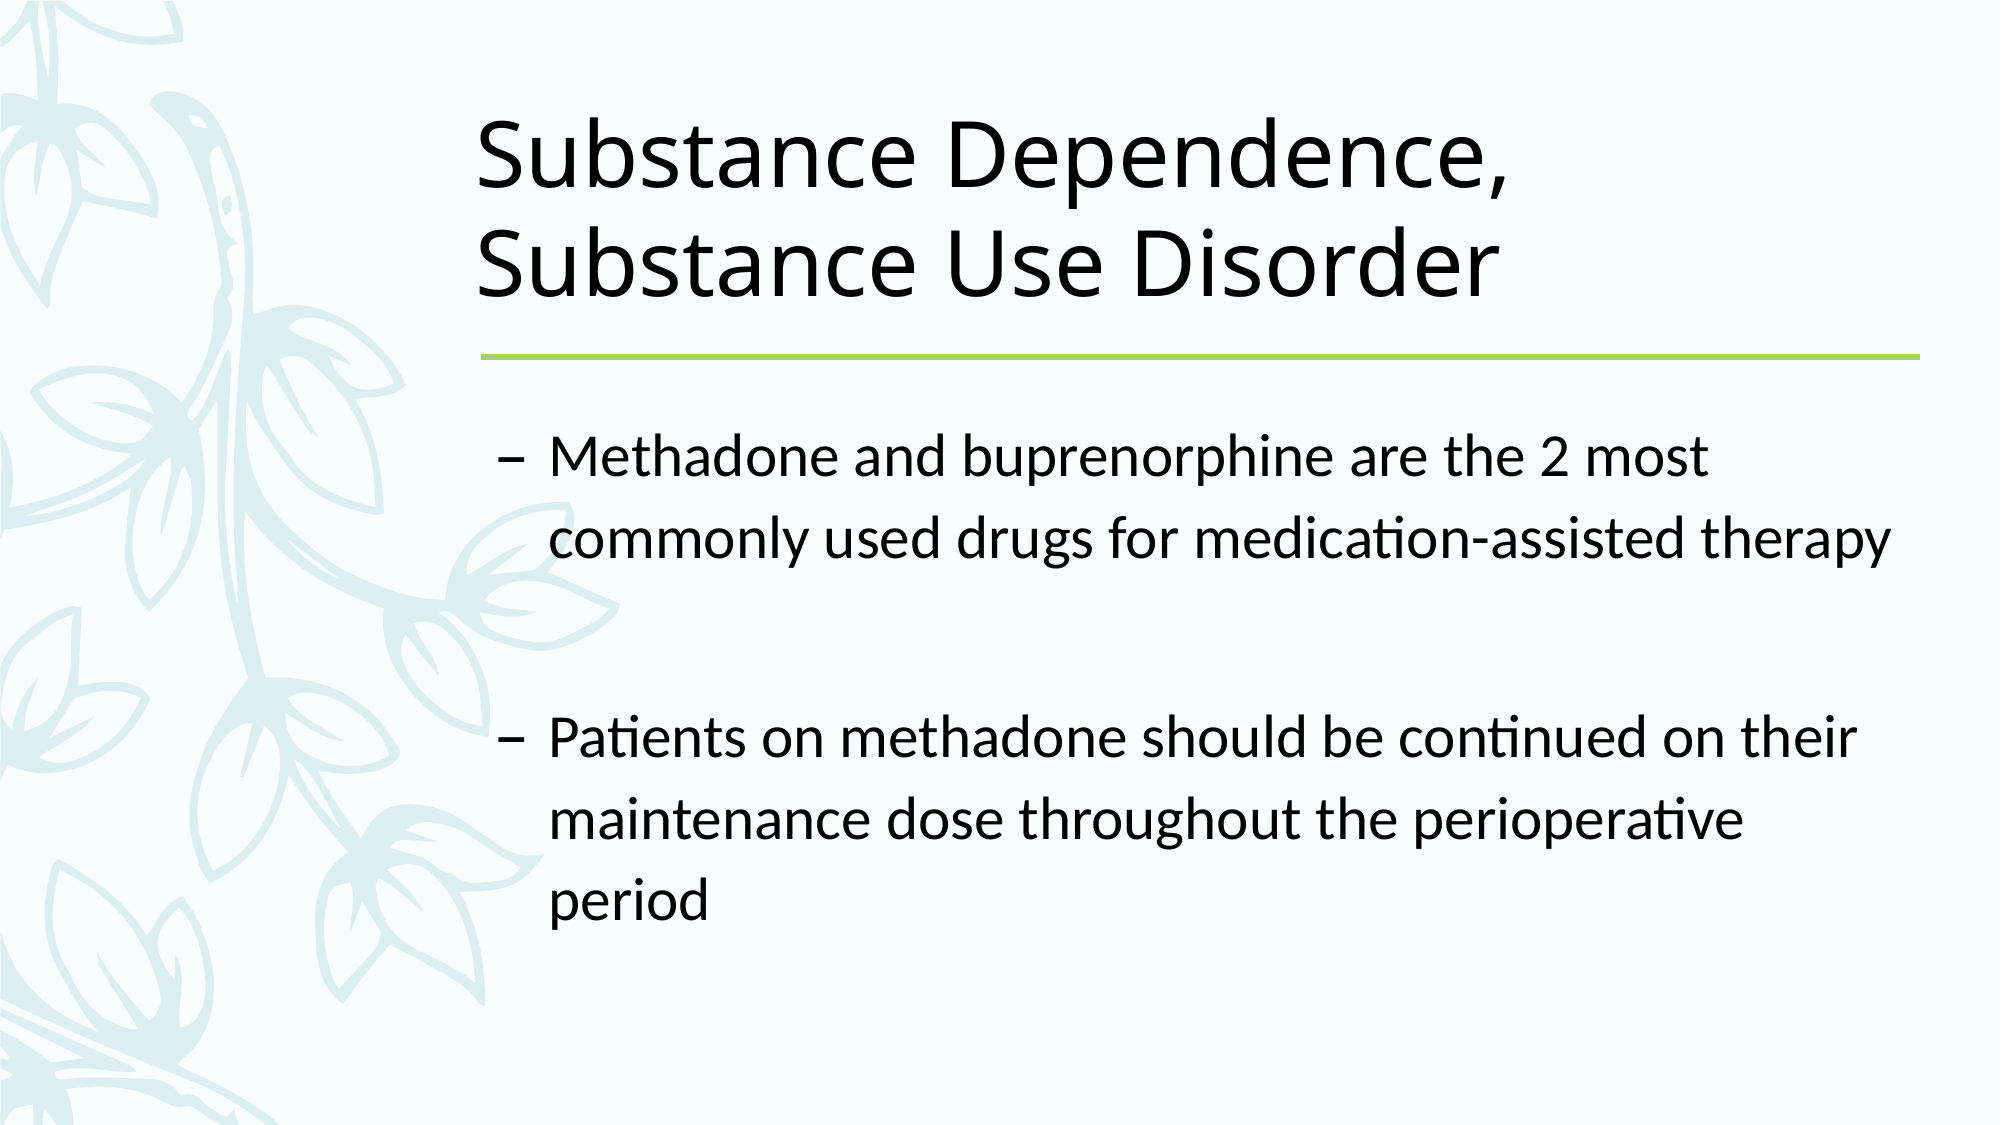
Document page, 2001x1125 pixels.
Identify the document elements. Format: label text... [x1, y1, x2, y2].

title Substance Dependence, Substance Use Disorder [460, 93, 1920, 350]
list Methadone and buprenorphine are the 2 most commonly used drugs for medication-assisted therapy Patients on methadone should be continued on their maintenance dose throughout the perioperative period [481, 399, 1920, 999]
